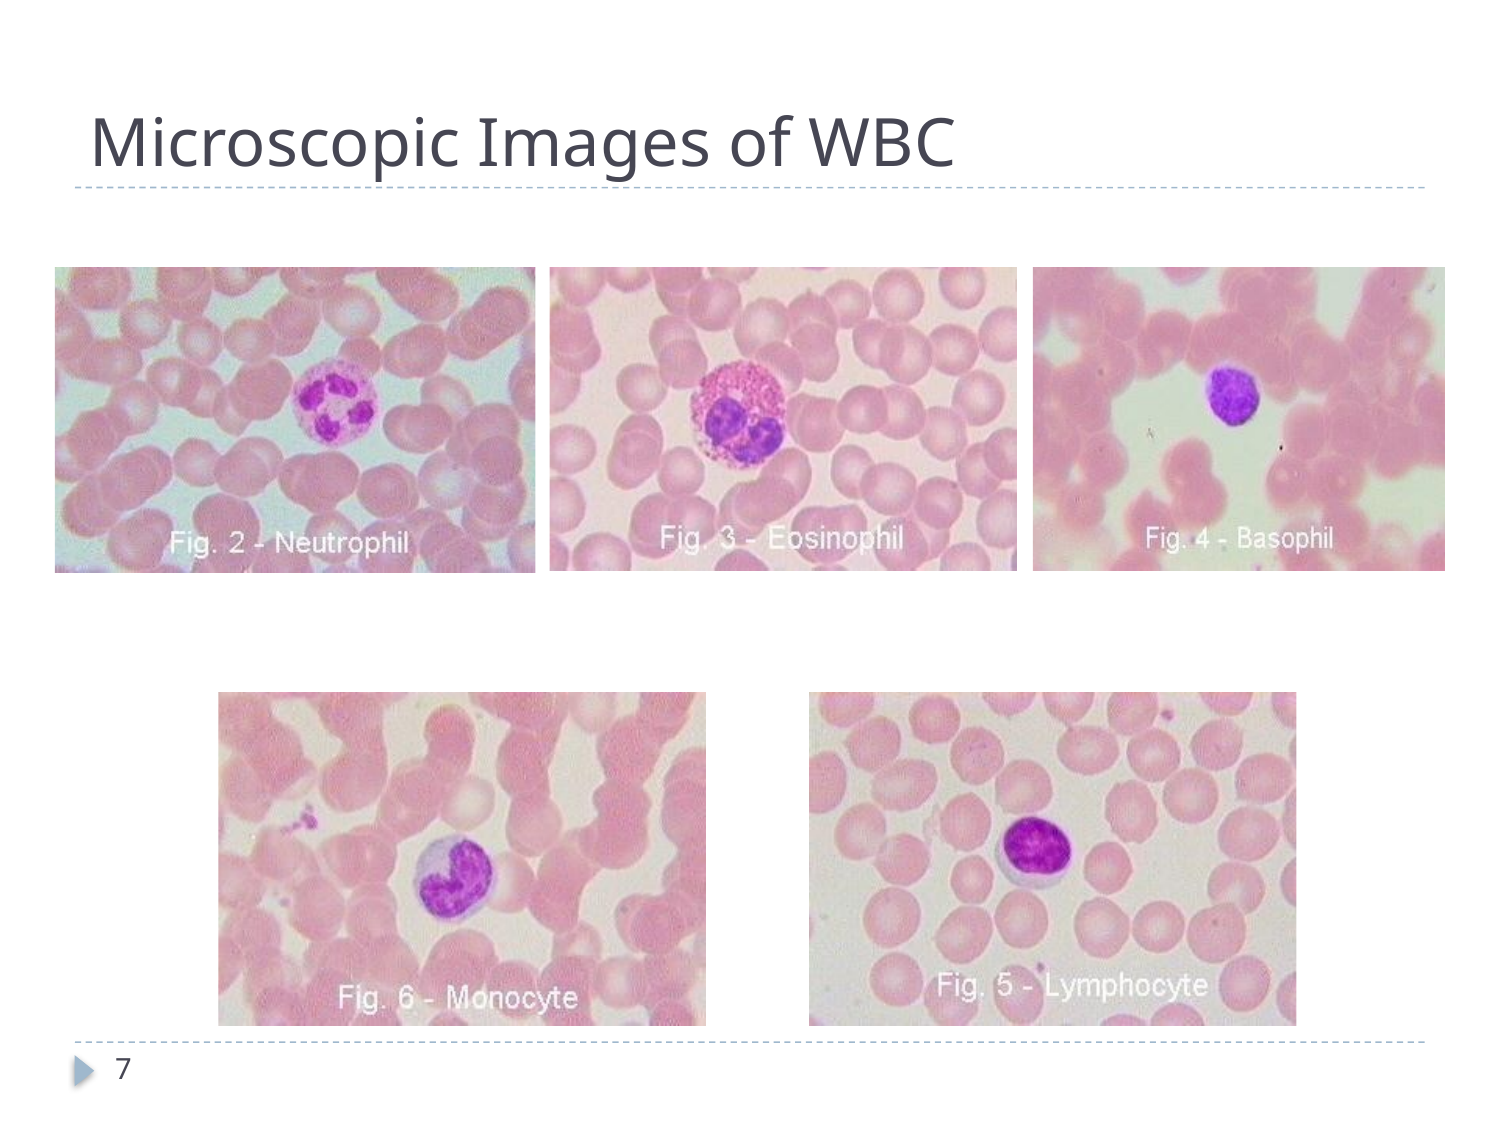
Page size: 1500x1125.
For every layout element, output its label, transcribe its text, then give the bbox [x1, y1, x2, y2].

text_box [218, 692, 706, 1026]
slide_number 7 [100, 1042, 426, 1103]
text_box [809, 692, 1297, 1026]
title Microscopic Images of WBC [75, 24, 1425, 188]
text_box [54, 266, 1446, 573]
